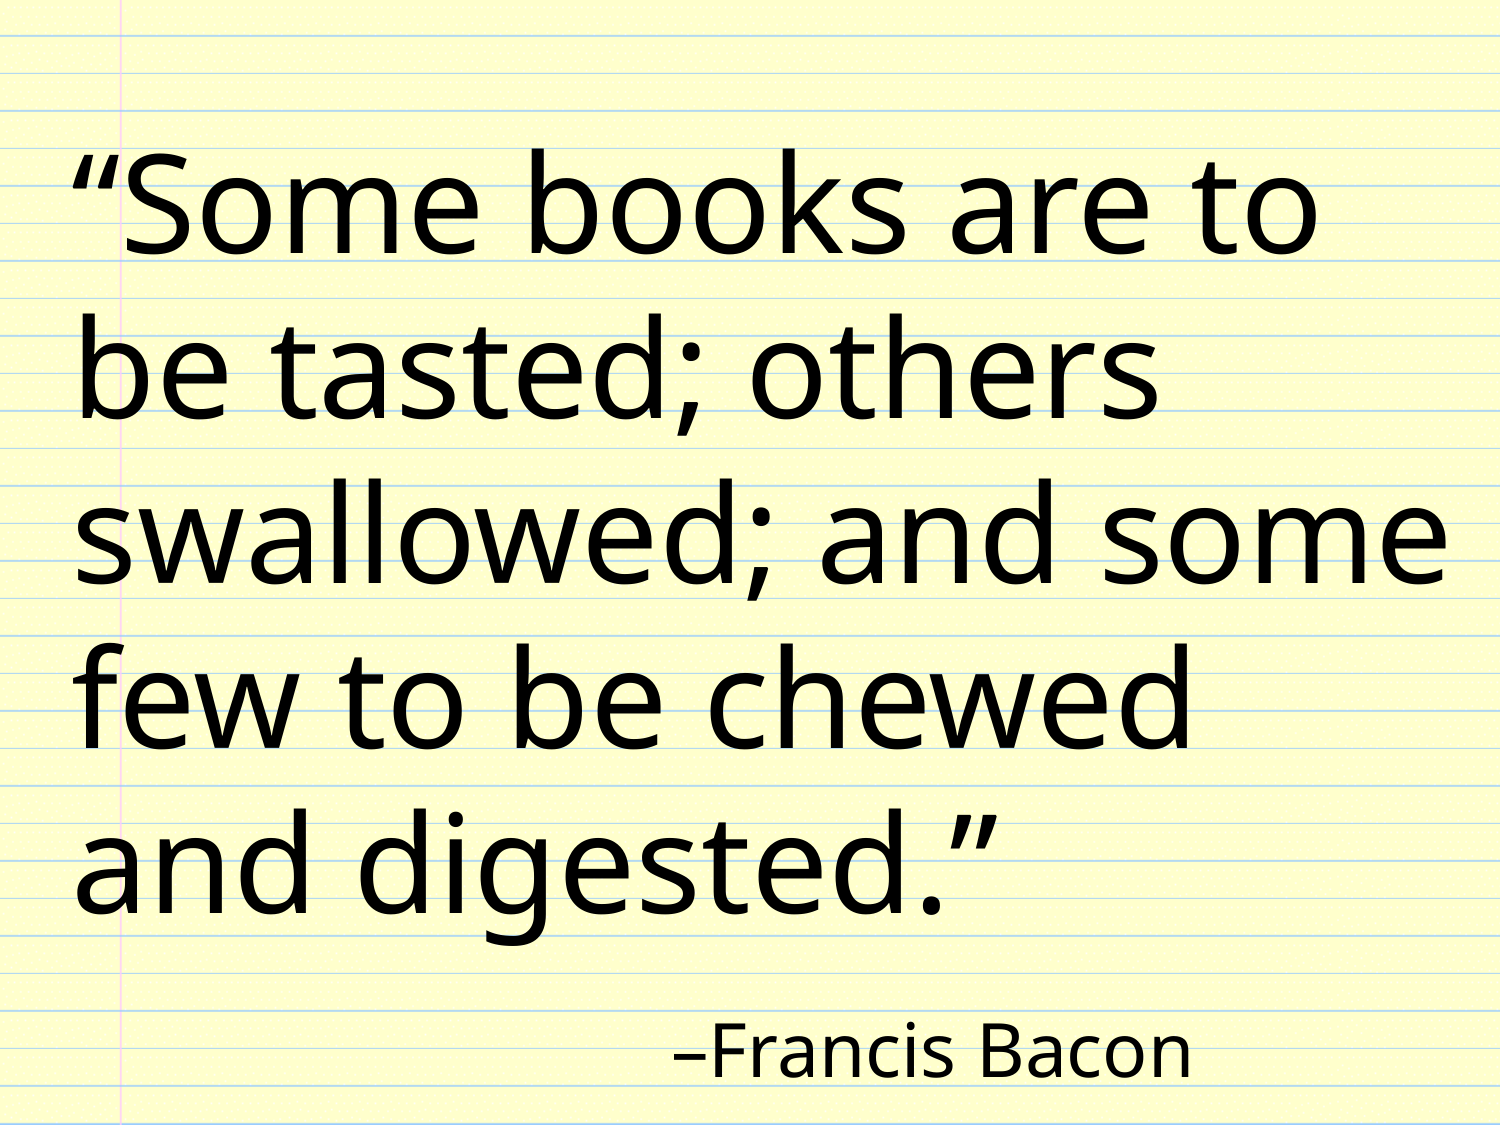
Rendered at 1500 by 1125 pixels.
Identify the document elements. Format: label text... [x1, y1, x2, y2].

list “Some books are to be tasted; others swallowed; and some few to be chewed and digested.” –Francis Bacon [56, 108, 1481, 946]
picture [0, 0, 1500, 1125]
